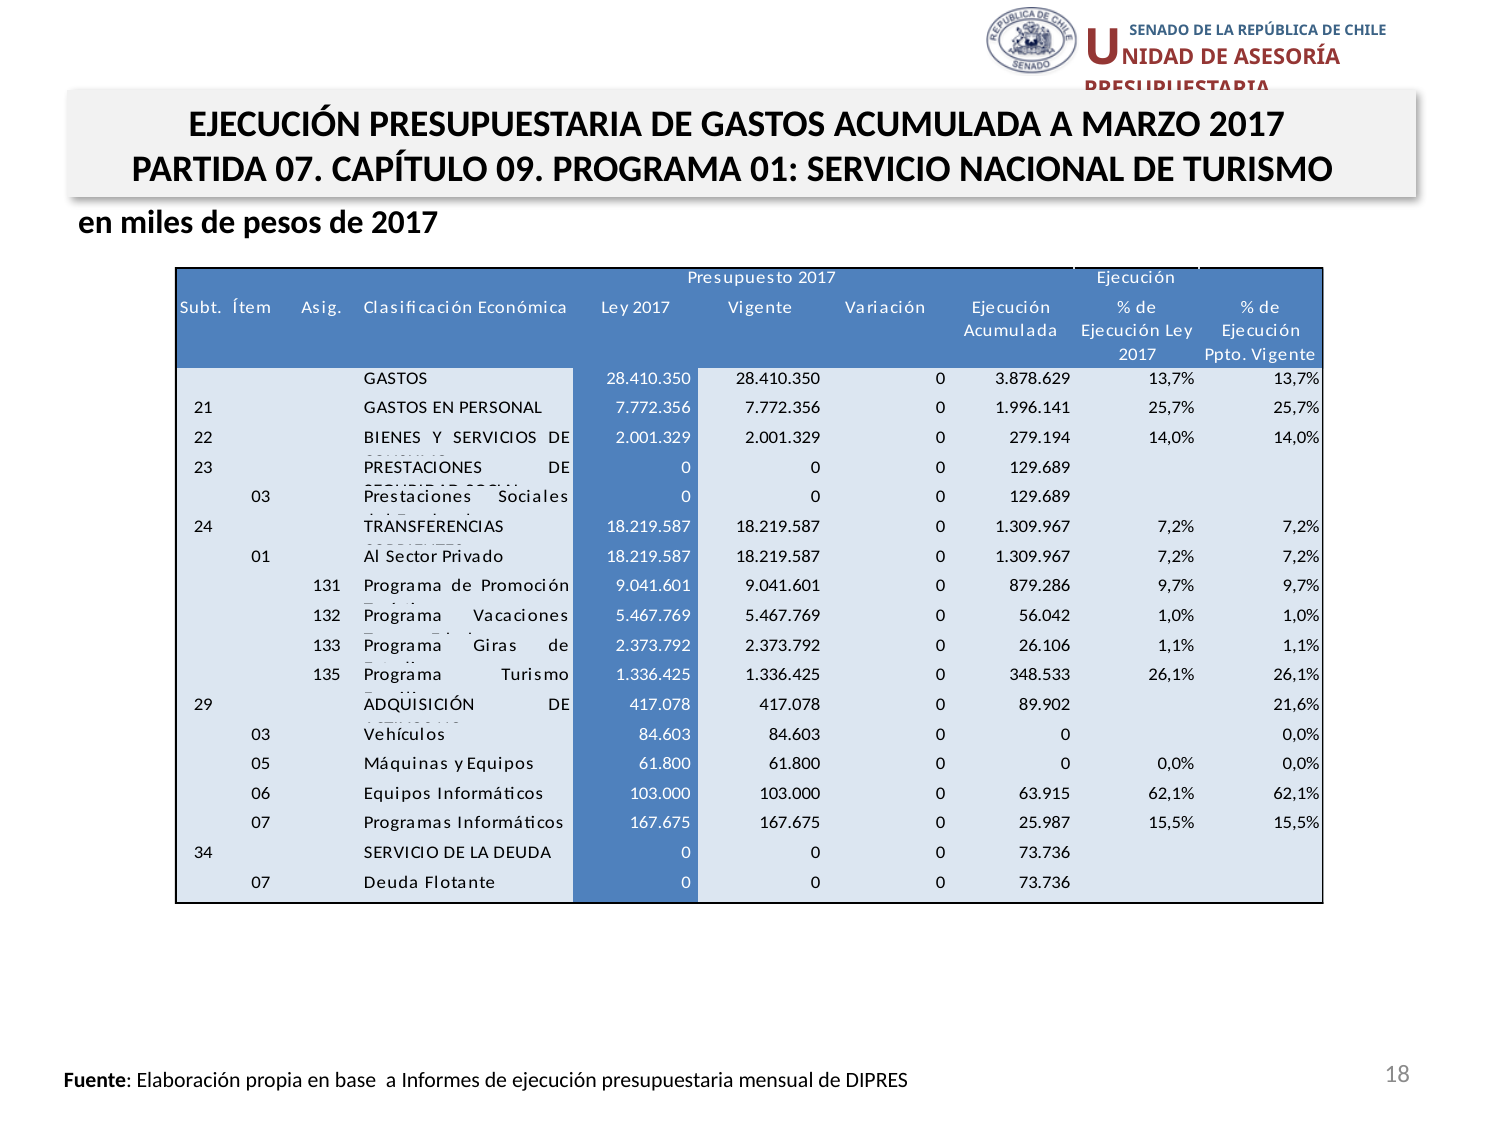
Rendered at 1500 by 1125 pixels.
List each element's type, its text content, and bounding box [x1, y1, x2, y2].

text_box en miles de pesos de 2017 [63, 192, 1414, 268]
footer Fuente: Elaboración propia en base a Informes de ejecución presupuestaria mensual de DIPRES [48, 1058, 1428, 1119]
picture [174, 266, 1326, 905]
slide_number 18 [1074, 1042, 1425, 1103]
text_box EJECUCIÓN PRESUPUESTARIA DE GASTOS ACUMULADA A MARZO 2017 PARTIDA 07. CAPÍTULO 09. PROGRAMA 01: SERVICIO NACIONAL DE TURISMO [67, 90, 1415, 197]
picture [986, 7, 1079, 76]
